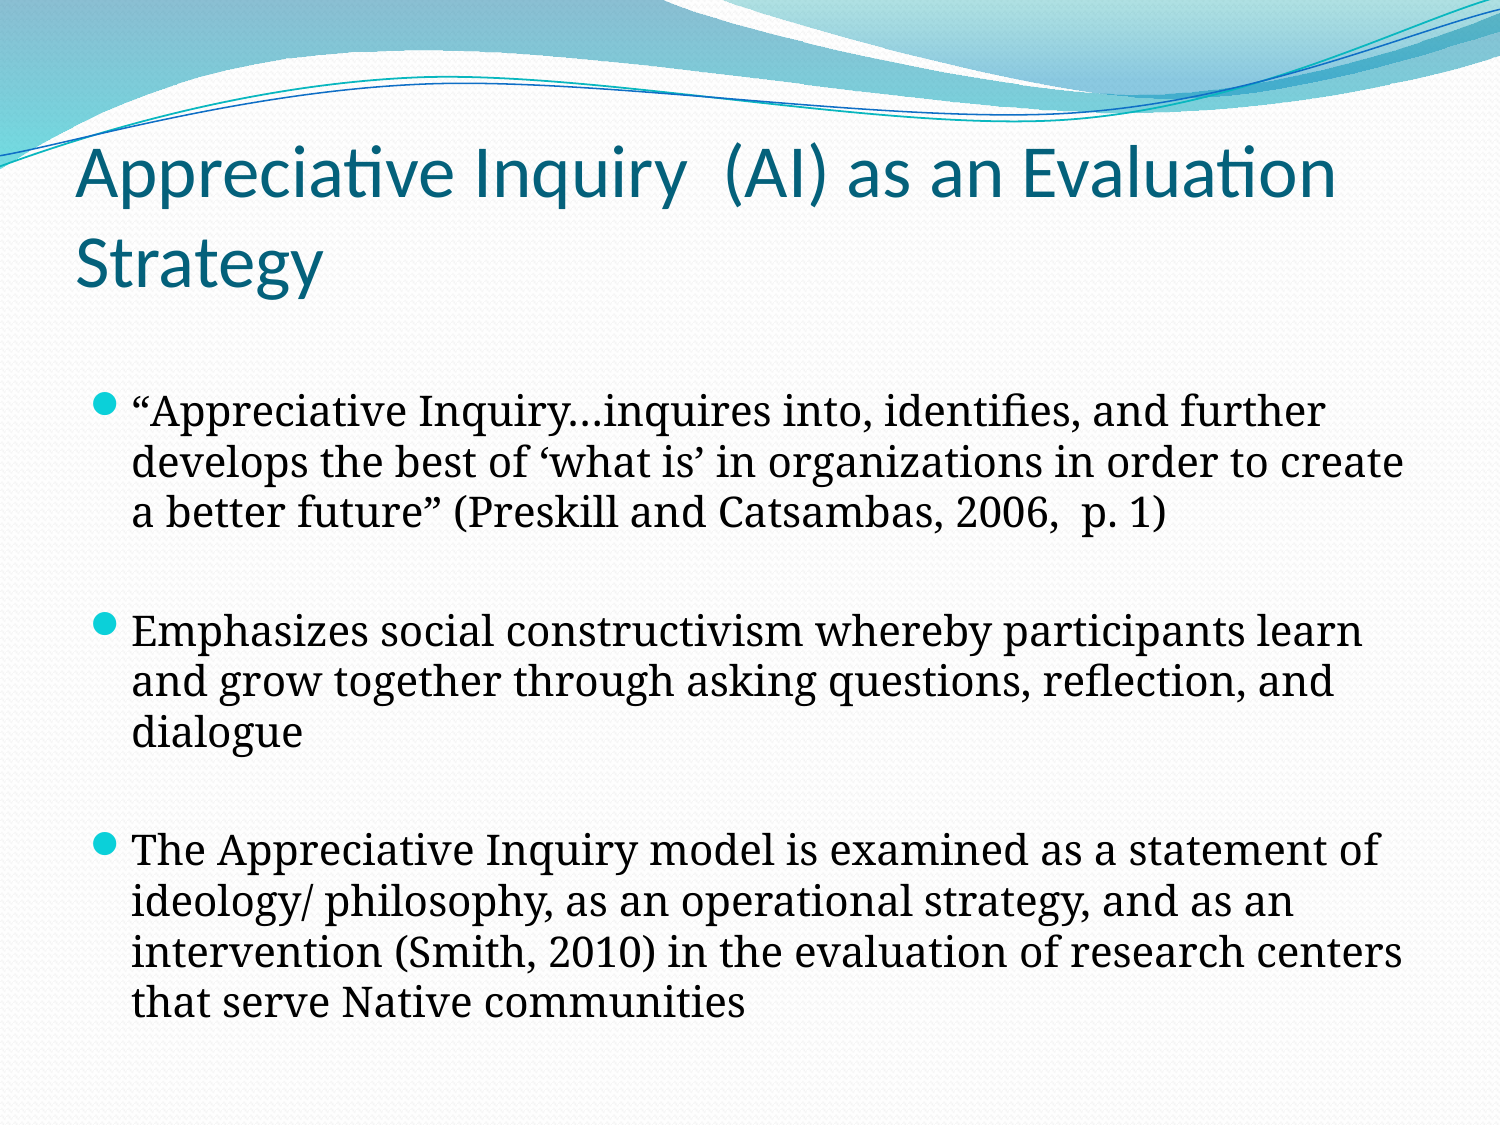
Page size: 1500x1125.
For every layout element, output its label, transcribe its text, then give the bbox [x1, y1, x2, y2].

title Appreciative Inquiry (AI) as an Evaluation Strategy [75, 115, 1425, 303]
list “Appreciative Inquiry…inquires into, identifies, and further develops the best of ‘what is’ in organizations in order to create a better future” (Preskill and Catsambas, 2006, p. 1) Emphasizes social constructivism whereby participants learn and grow together through asking questions, reflection, and dialogue The Appreciative Inquiry model is examined as a statement of ideology/ philosophy, as an operational strategy, and as an intervention (Smith, 2010) in the evaluation of research centers that serve Native communities [75, 317, 1425, 1038]
